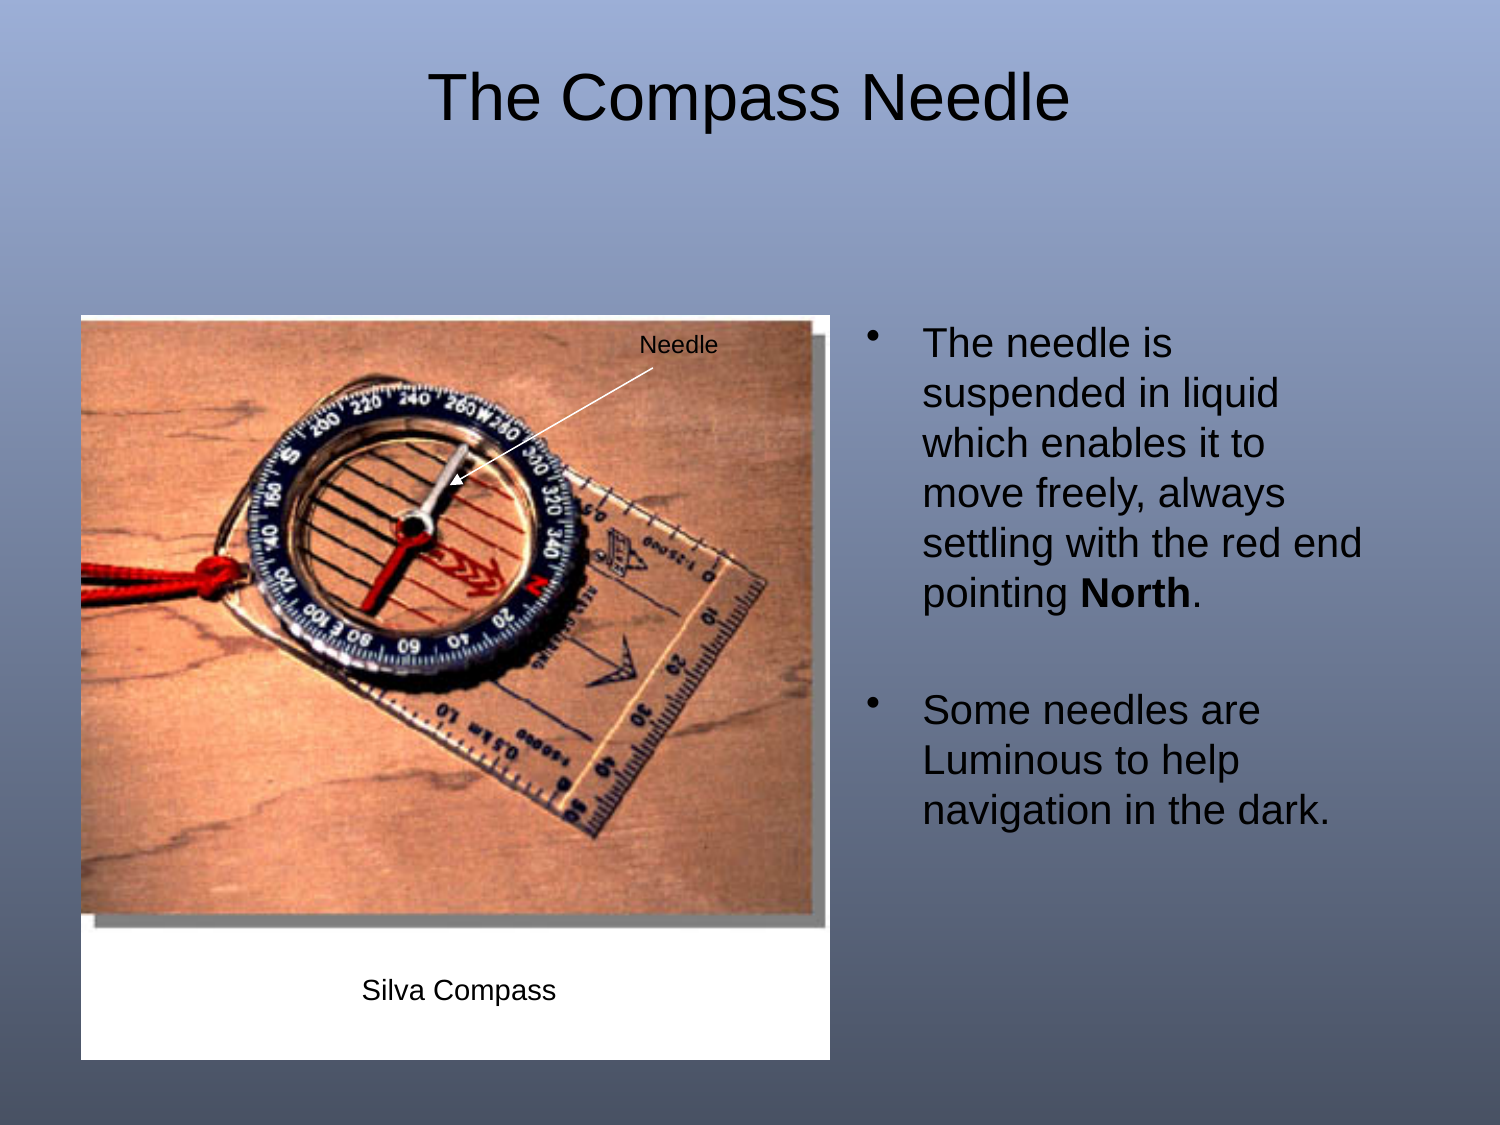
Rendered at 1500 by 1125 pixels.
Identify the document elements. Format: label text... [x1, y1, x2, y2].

picture [81, 315, 830, 1060]
title The Compass Needle [111, 0, 1388, 188]
list The needle is suspended in liquid which enables it to move freely, always settling with the red end pointing North. Some needles are Luminous to help navigation in the dark. [850, 307, 1388, 909]
